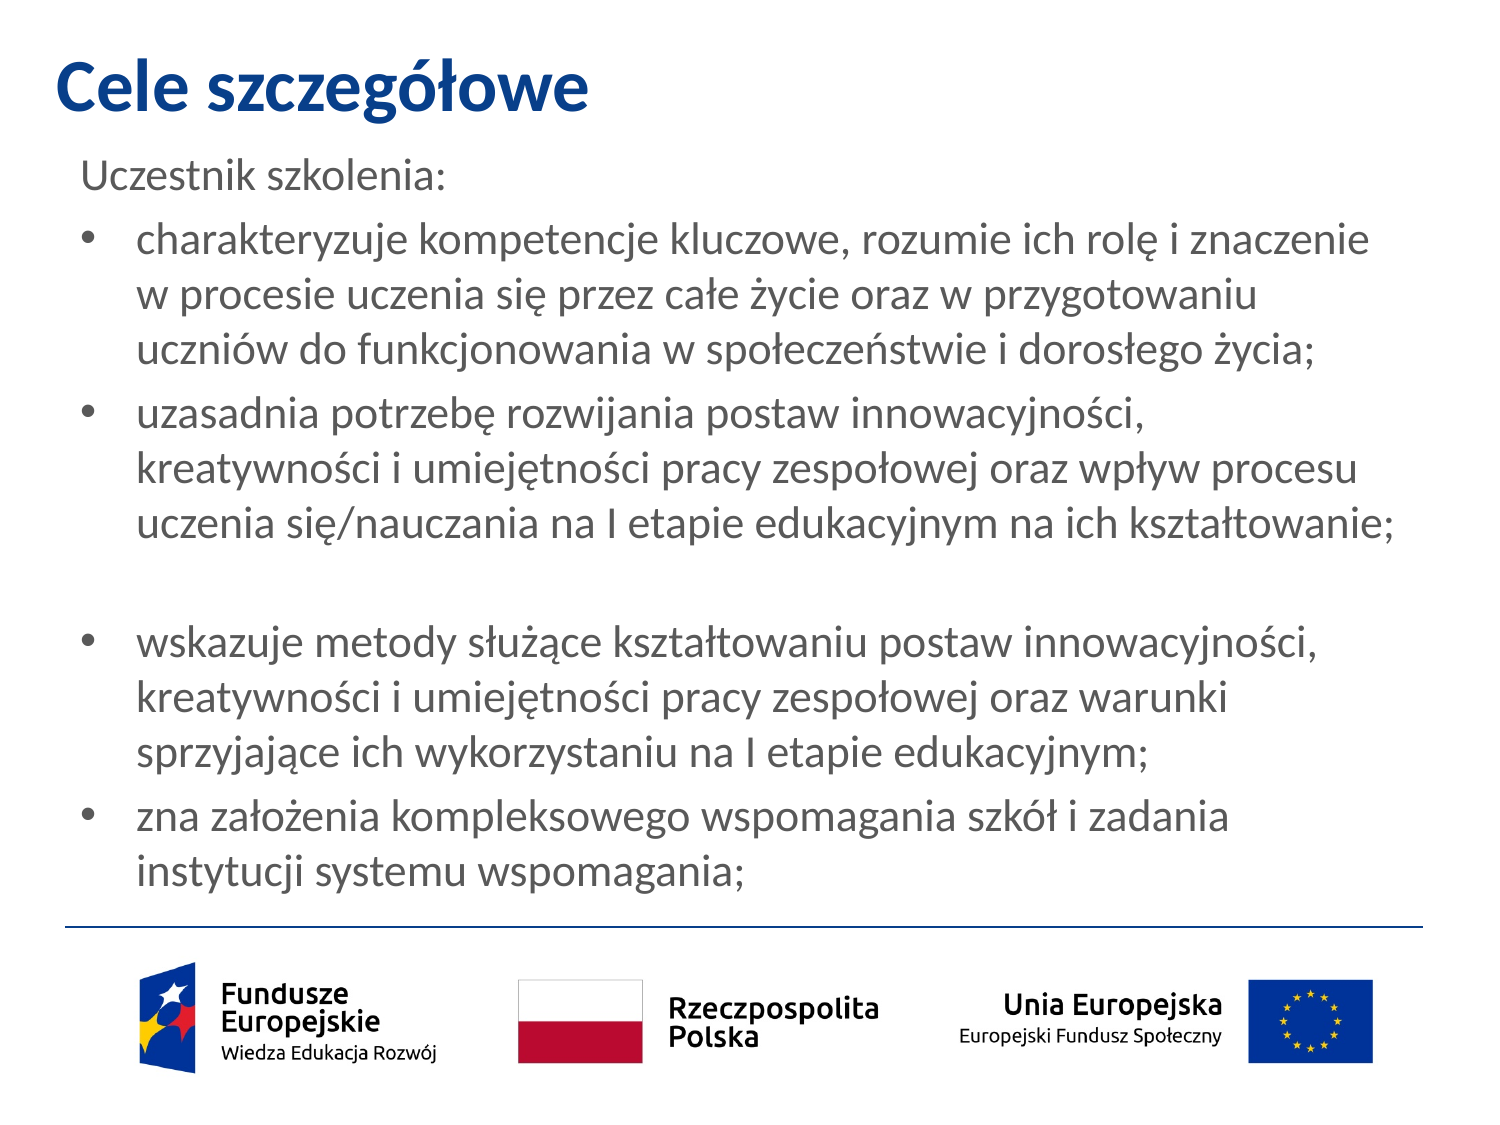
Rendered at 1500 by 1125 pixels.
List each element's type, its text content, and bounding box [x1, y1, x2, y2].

list Uczestnik szkolenia: charakteryzuje kompetencje kluczowe, rozumie ich rolę i znaczenie w procesie uczenia się przez całe życie oraz w przygotowaniu uczniów do funkcjonowania w społeczeństwie i dorosłego życia; uzasadnia potrzebę rozwijania postaw innowacyjności, kreatywności i umiejętności pracy zespołowej oraz wpływ procesu uczenia się/nauczania na I etapie edukacyjnym na ich kształtowanie; wskazuje metody służące kształtowaniu postaw innowacyjności, kreatywności i umiejętności pracy zespołowej oraz warunki sprzyjające ich wykorzystaniu na I etapie edukacyjnym; zna założenia kompleksowego wspomagania szkół i zadania instytucji systemu wspomagania; [64, 137, 1415, 776]
title Cele szczegółowe [41, 0, 1392, 134]
picture [112, 934, 1400, 1101]
